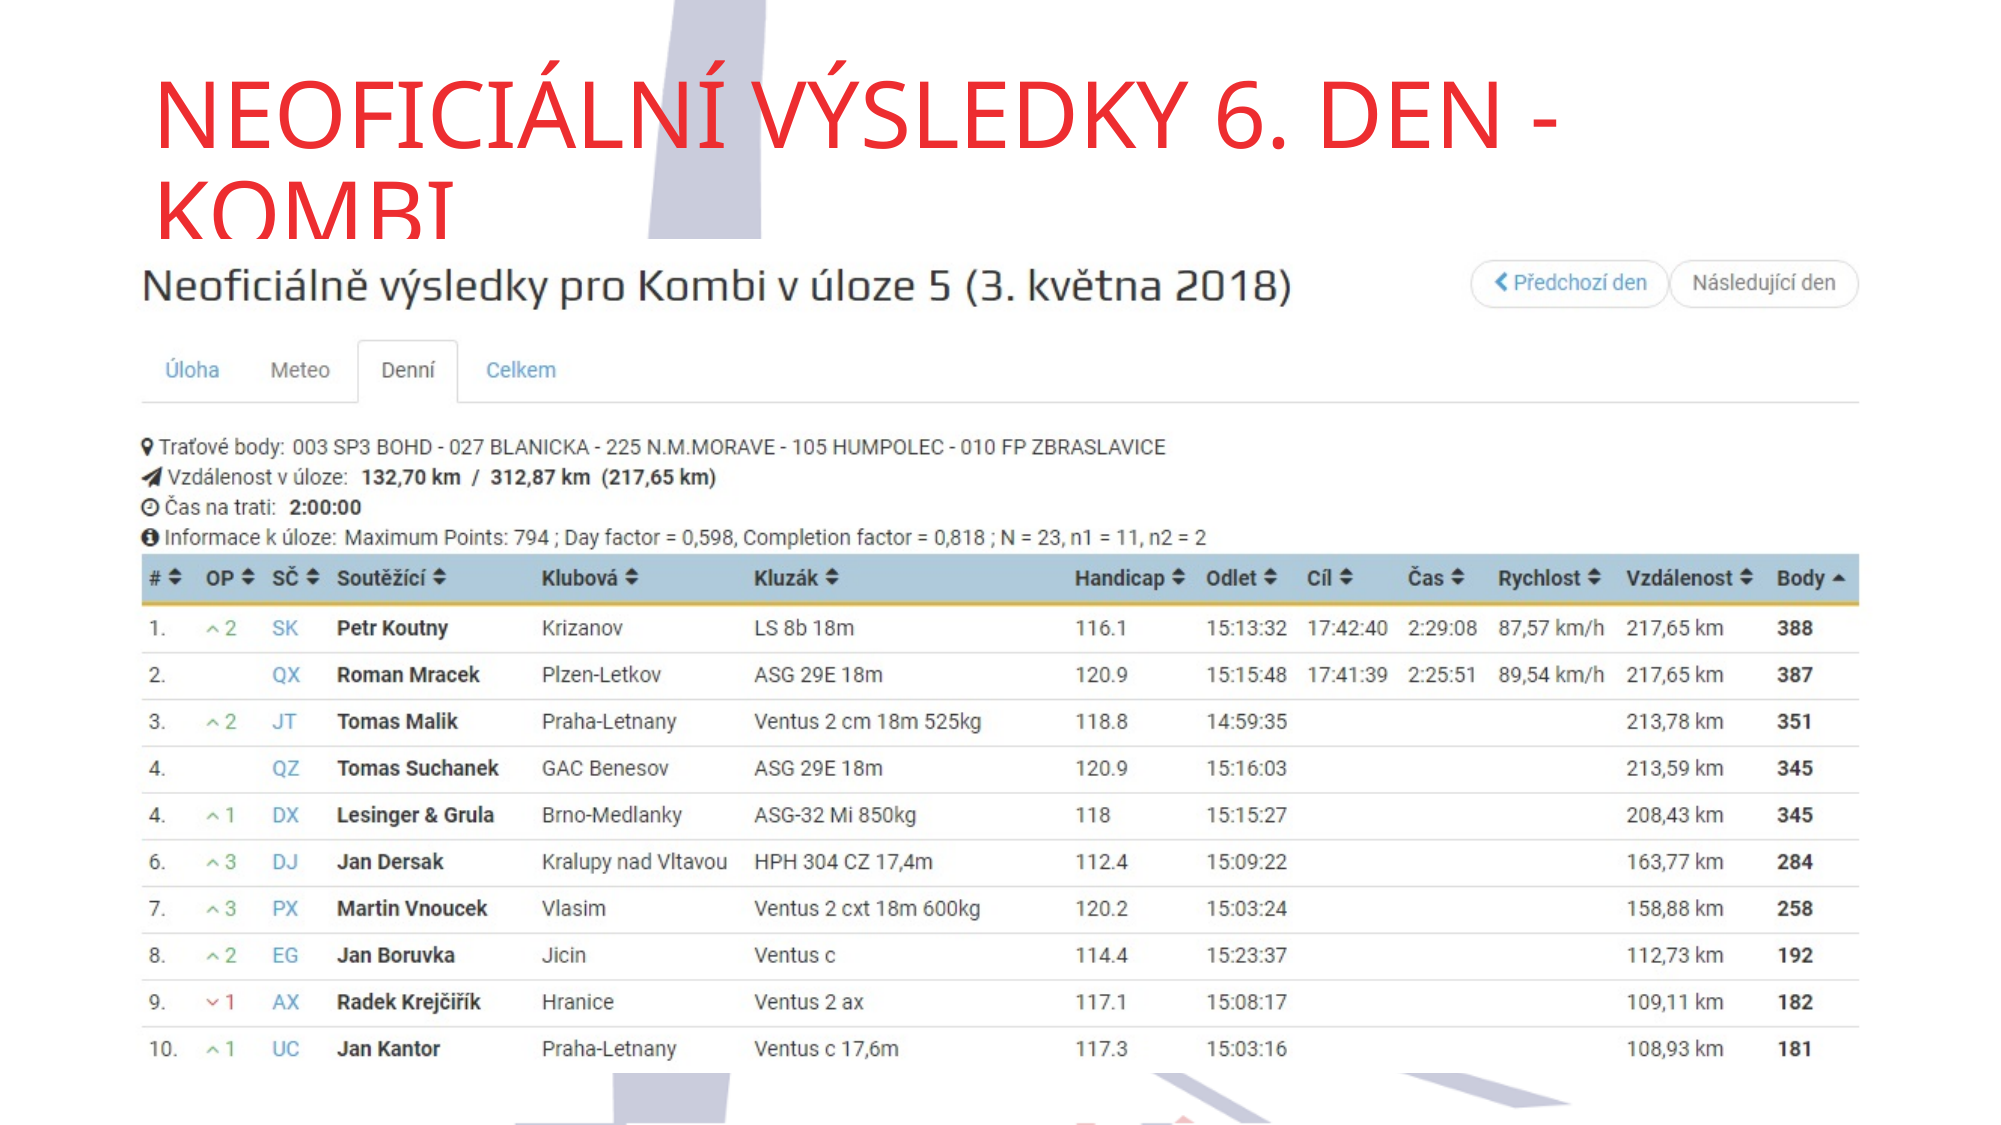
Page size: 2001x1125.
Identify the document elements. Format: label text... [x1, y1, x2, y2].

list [111, 239, 1888, 1073]
picture [0, 0, 2001, 1125]
title NEOFICIÁLNÍ VÝSLEDKY 6. DEN - KOMBI [137, 59, 1863, 239]
